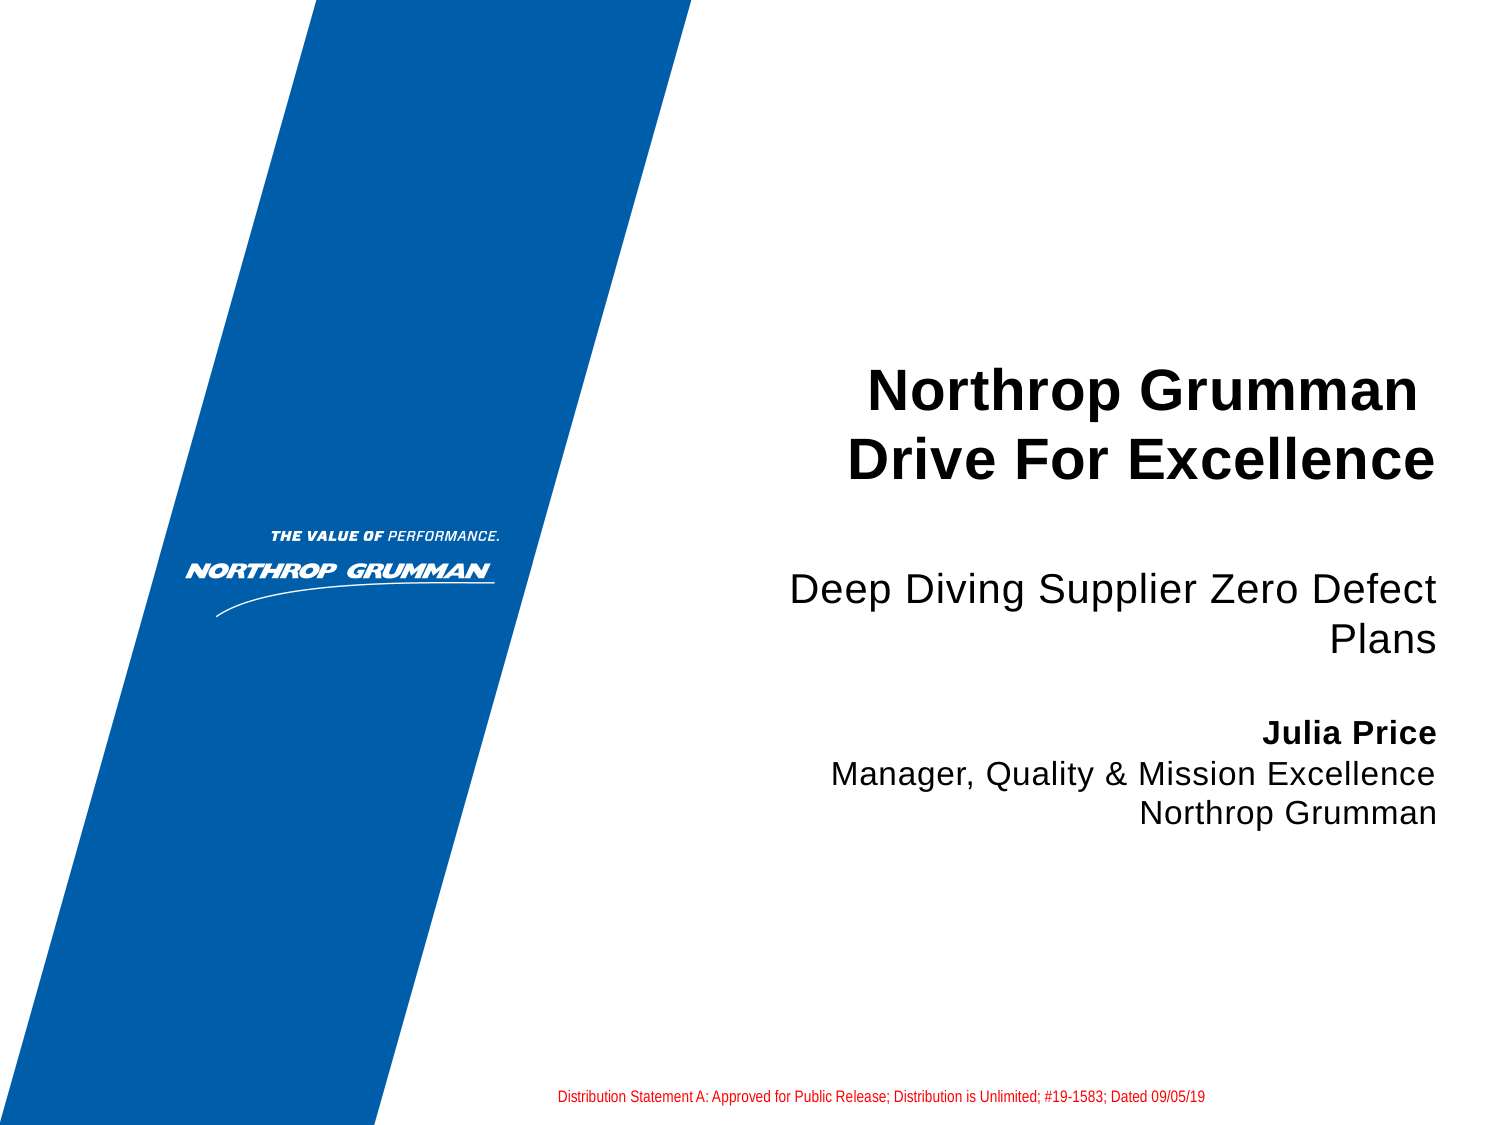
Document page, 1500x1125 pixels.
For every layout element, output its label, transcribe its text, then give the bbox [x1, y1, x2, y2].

text_box Distribution Statement A: Approved for Public Release; Distribution is Unlimited; #19-1583; Dated 09/05/19 [543, 1078, 1399, 1114]
picture [0, 0, 1500, 1125]
title Northrop Grumman Drive For Excellence Deep Diving Supplier Zero Defect Plans Julia Price Manager, Quality & Mission Excellence Northrop Grumman [654, 433, 1454, 765]
